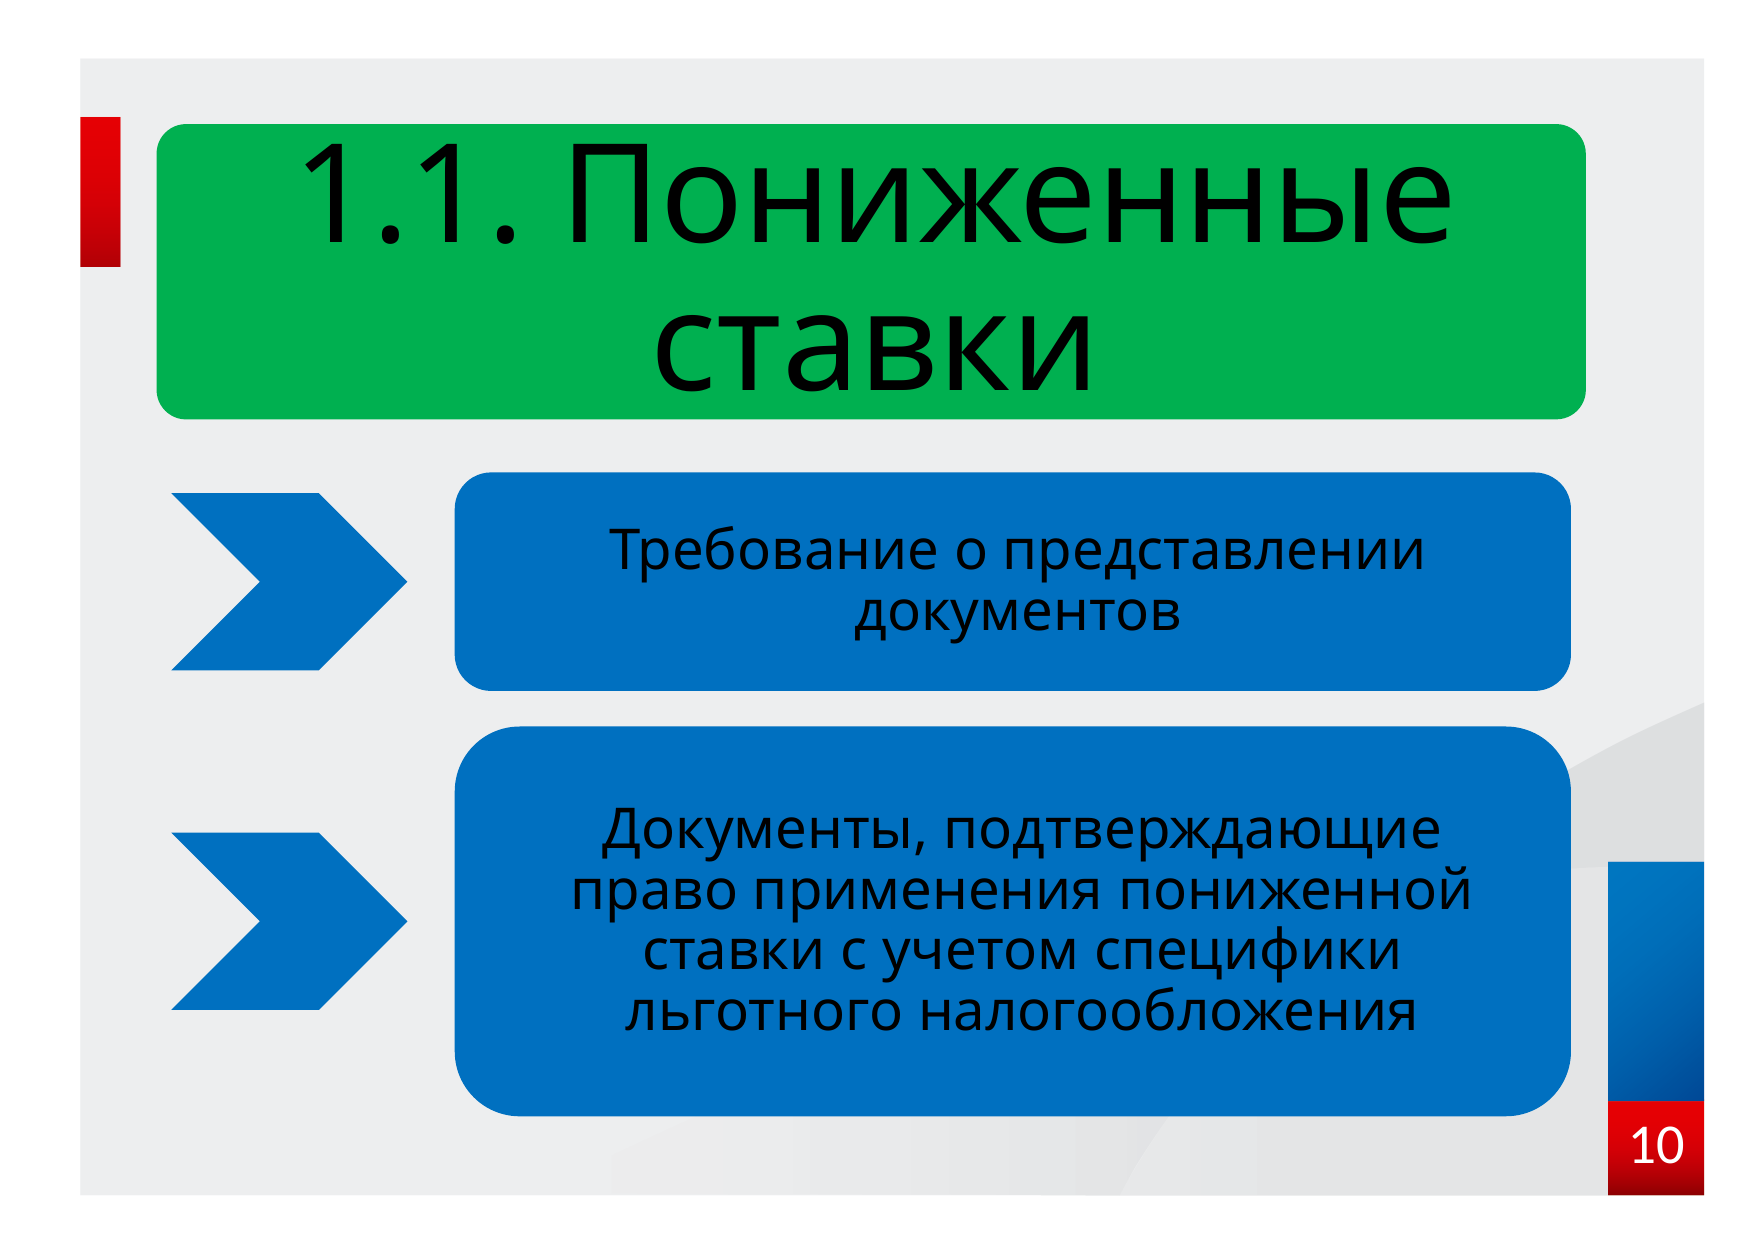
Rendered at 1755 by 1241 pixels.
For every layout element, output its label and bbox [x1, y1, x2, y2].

text_box [0, 0, 1755, 1241]
text_box [156, 29, 1587, 1211]
